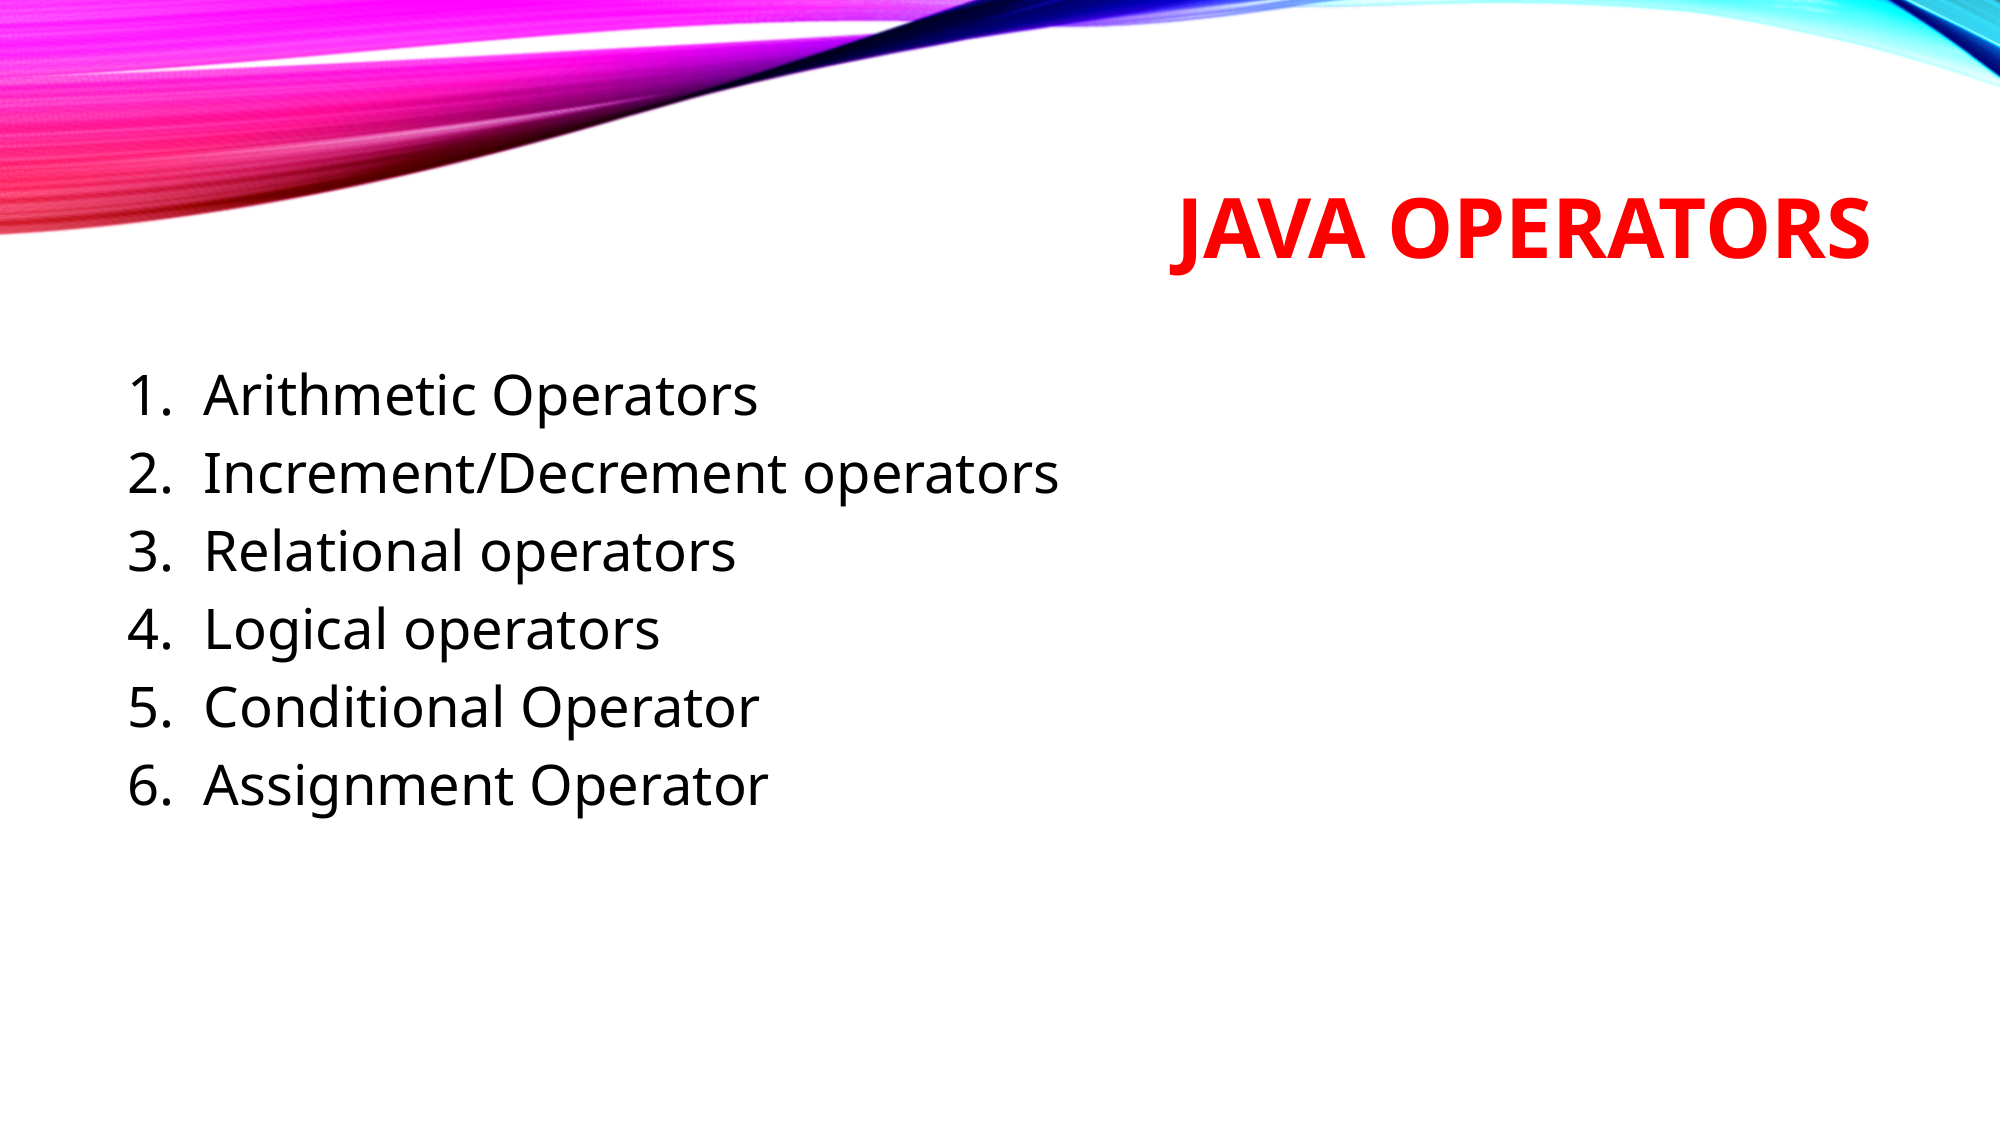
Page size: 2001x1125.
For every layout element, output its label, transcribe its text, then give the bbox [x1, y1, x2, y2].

list Arithmetic Operators Increment/Decrement operators Relational operators Logical operators Conditional Operator Assignment Operator [112, 360, 1855, 829]
title Java Operators [474, 125, 1888, 338]
picture [0, 0, 2000, 237]
picture [1910, 0, 2000, 45]
picture [1890, 0, 2000, 75]
